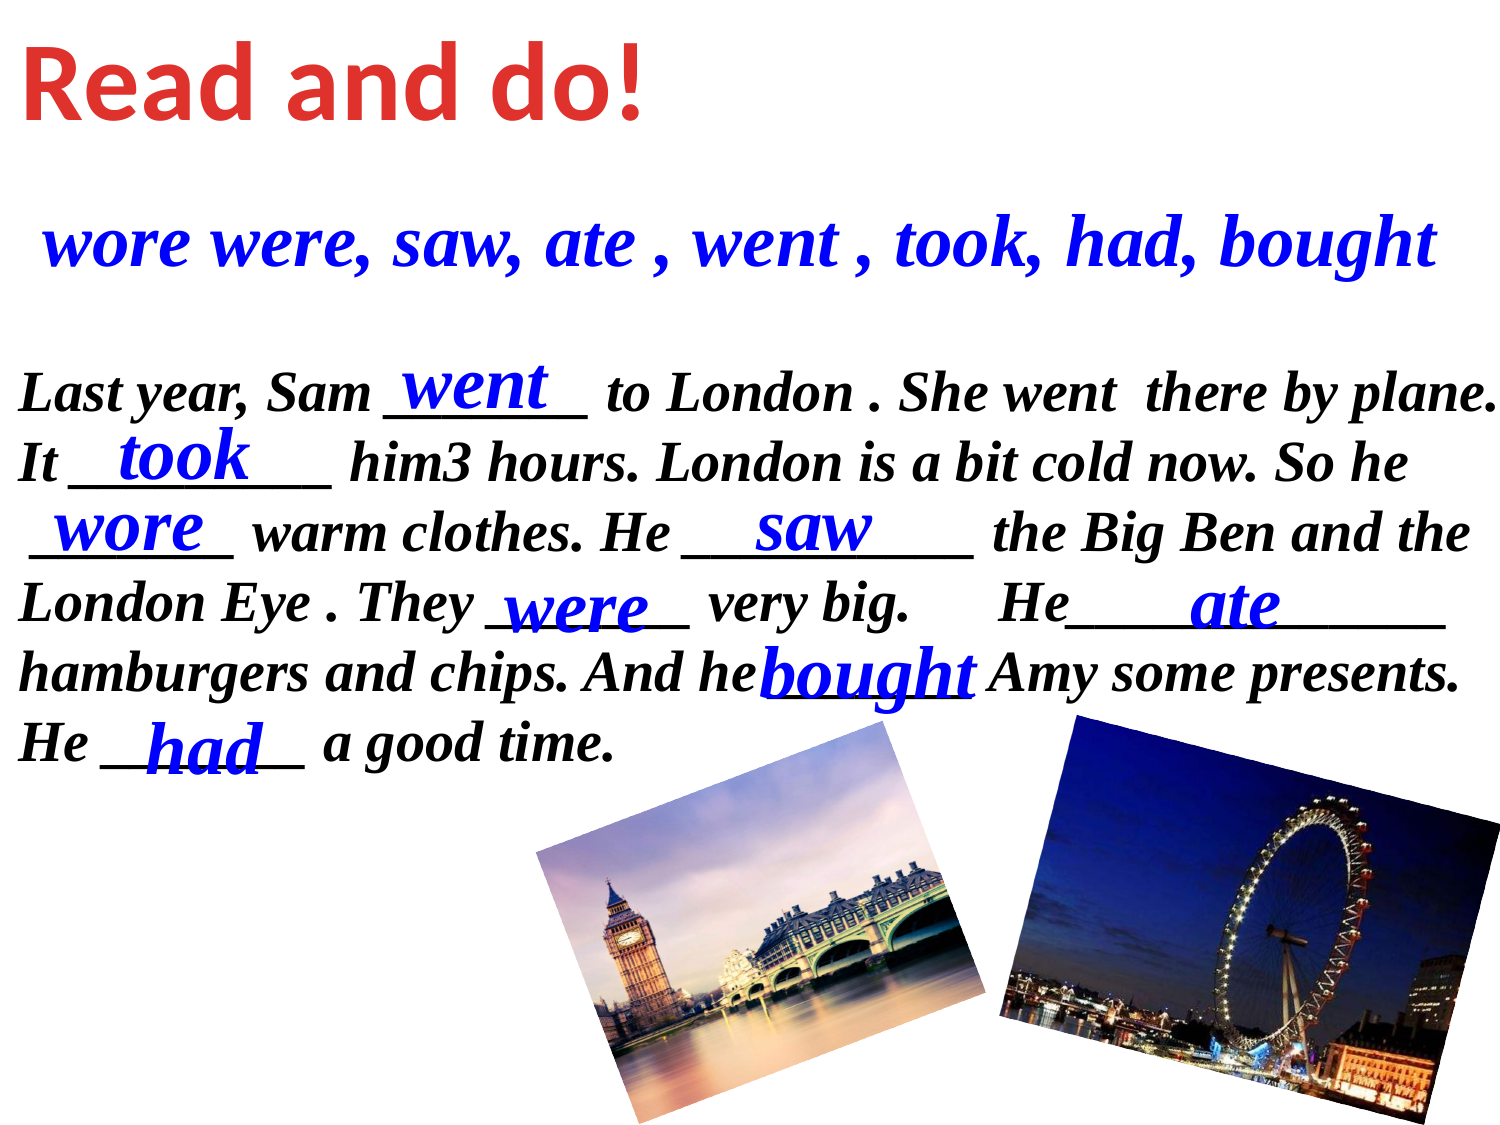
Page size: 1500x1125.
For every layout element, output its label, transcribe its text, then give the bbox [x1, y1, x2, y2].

picture [536, 722, 985, 1124]
text_box took [66, 397, 286, 502]
text_box had [130, 692, 278, 798]
text_box Last year, Sam _______ to London . She went there by plane. It _________ him3 hours. London is a bit cold now. So he _______ warm clothes. He __________ the Big Ben and the London Eye . They _______ very big. He_____________ hamburgers and chips. And he _______ Amy some presents. He _______ a good time. [4, 346, 1500, 781]
text_box ate [1138, 546, 1297, 651]
text_box wore [2, 467, 258, 573]
text_box were [452, 550, 684, 656]
text_box bought [707, 616, 1029, 722]
picture [999, 715, 1500, 1124]
text_box wore were, saw, ate , went , took, had, bought [8, 183, 1453, 289]
text_box Read and do! [5, 0, 666, 150]
text_box went [349, 326, 601, 431]
text_box saw [703, 467, 888, 573]
